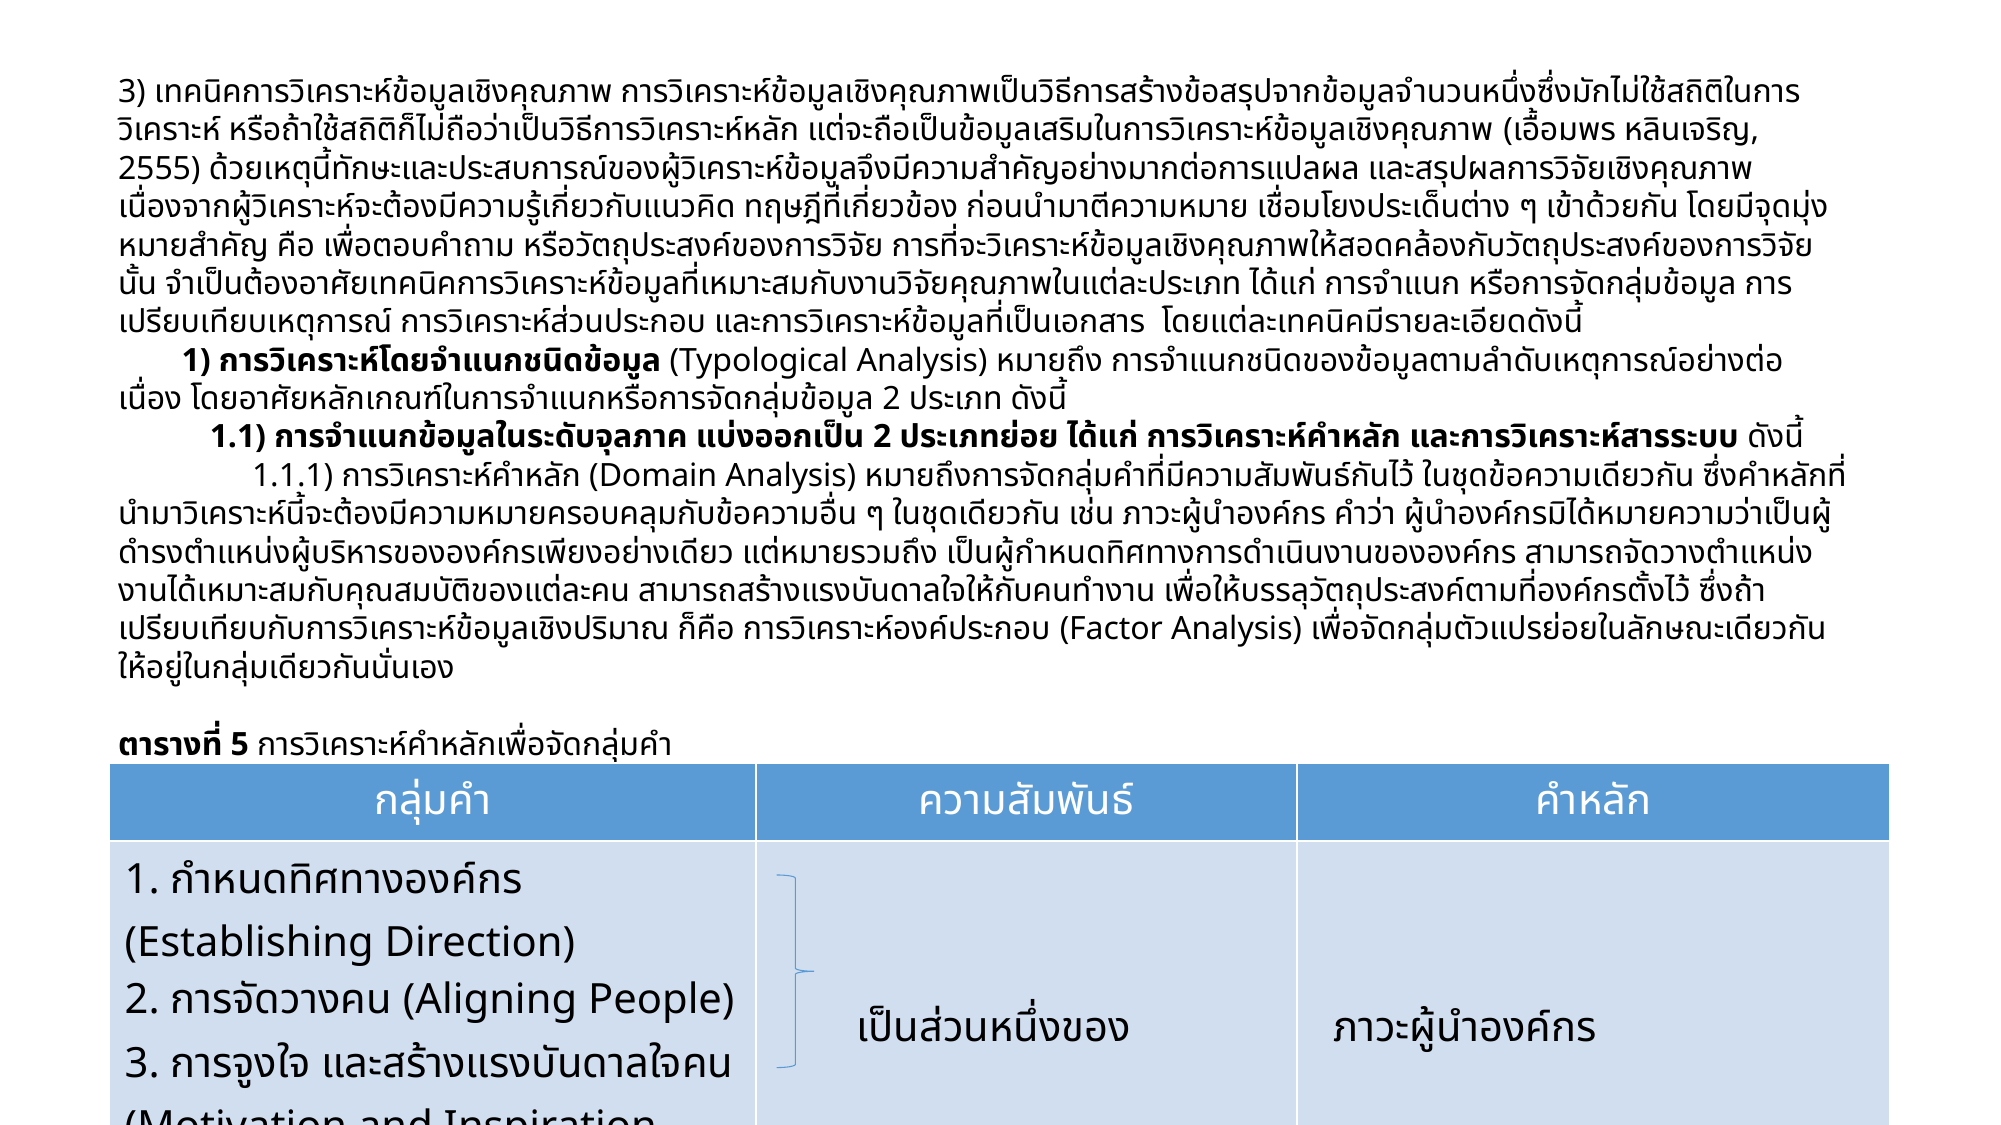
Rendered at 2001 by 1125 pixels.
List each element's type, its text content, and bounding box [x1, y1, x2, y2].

table_cell ภาวะผู้นำองค์กร [1298, 842, 1889, 1125]
table_header กลุ่มคำ [110, 764, 755, 840]
table_cell เป็นส่วนหนึ่งของ [757, 842, 1296, 1125]
slide_number 52 [1412, 1042, 1863, 1103]
table_header คำหลัก [1298, 764, 1889, 840]
text_box [776, 874, 815, 1069]
table_header ความสัมพันธ์ [757, 764, 1296, 840]
list 3) เทคนิคการวิเคราะห์ข้อมูลเชิงคุณภาพ การวิเคราะห์ข้อมูลเชิงคุณภาพเป็นวิธีการสร้างข้อสรุปจากข้อมูลจำนวนหนึ่งซึ่งมักไม่ใช้สถิติในการวิเคราะห์ หรือถ้าใช้สถิติก็ไม่ถือว่าเป็นวิธีการวิเคราะห์หลัก แต่จะถือเป็นข้อมูลเสริมในการวิเคราะห์ข้อมูลเชิงคุณภาพ (เอื้อมพร หลินเจริญ, 2555) ด้วยเหตุนี้ทักษะและประสบการณ์ของผู้วิเคราะห์ข้อมูลจึงมีความสำคัญอย่างมากต่อการแปลผล และสรุปผลการวิจัยเชิงคุณภาพ เนื่องจากผู้วิเคราะห์จะต้องมีความรู้เกี่ยวกับแนวคิด ทฤษฎีที่เกี่ยวข้อง ก่อนนำมาตีความหมาย เชื่อมโยงประเด็นต่าง ๆ เข้าด้วยกัน โดยมีจุดมุ่งหมายสำคัญ คือ เพื่อตอบคำถาม หรือวัตถุประสงค์ของการวิจัย การที่จะวิเคราะห์ข้อมูลเชิงคุณภาพให้สอดคล้องกับวัตถุประสงค์ของการวิจัยนั้น จำเป็นต้องอาศัยเทคนิคการวิเคราะห์ข้อมูลที่เหมาะสมกับงานวิจัยคุณภาพในแต่ละประเภท ได้แก่ การจำแนก หรือการจัดกลุ่มข้อมูล การเปรียบเทียบเหตุการณ์ การวิเคราะห์ส่วนประกอบ และการวิเคราะห์ข้อมูลที่เป็นเอกสาร โดยแต่ละเทคนิคมีรายละเอียดดังนี้ 1) การวิเคราะห์โดยจำแนกชนิดข้อมูล (Typological Analysis) หมายถึง การจำแนกชนิดของข้อมูลตามลำดับเหตุการณ์อย่างต่อเนื่อง โดยอาศัยหลักเกณฑ์ในการจำแนกหรือการจัดกลุ่มข้อมูล 2 ประเภท ดังนี้ 1.1) การจำแนกข้อมูลในระดับจุลภาค แบ่งออกเป็น 2 ประเภทย่อย ได้แก่ การวิเคราะห์คำหลัก และการวิเคราะห์สารระบบ ดังนี้ 1.1.1) การวิเคราะห์คำหลัก (Domain Analysis) หมายถึงการจัดกลุ่มคำที่มีความสัมพันธ์กันไว้ ในชุดข้อความเดียวกัน ซึ่งคำหลักที่นำมาวิเคราะห์นี้จะต้องมีความหมายครอบคลุมกับข้อความอื่น ๆ ในชุดเดียวกัน เช่น ภาวะผู้นำองค์กร คำว่า ผู้นำองค์กรมิได้หมายความว่าเป็นผู้ดำรงตำแหน่งผู้บริหารขององค์กรเพียงอย่างเดียว แต่หมายรวมถึง เป็นผู้กำหนดทิศทางการดำเนินงานขององค์กร สามารถจัดวางตำแหน่งงานได้เหมาะสมกับคุณสมบัติของแต่ละคน สามารถสร้างแรงบันดาลใจให้กับคนทำงาน เพื่อให้บรรลุวัตถุประสงค์ตามที่องค์กรตั้งไว้ ซึ่งถ้าเปรียบเทียบกับการวิเคราะห์ข้อมูลเชิงปริมาณ ก็คือ การวิเคราะห์องค์ประกอบ (Factor Analysis) เพื่อจัดกลุ่มตัวแปรย่อยในลักษณะเดียวกันให้อยู่ในกลุ่มเดียวกันนั่นเอง ตารางที่ 5 การวิเคราะห์คำหลักเพื่อจัดกลุ่มคำ [103, 63, 1863, 777]
table_cell 1. กำหนดทิศทางองค์กร (Establishing Direction) 2. การจัดวางคน (Aligning People) 3. การจูงใจ และสร้างแรงบันดาลใจคน (Motivation and Inspiration People) [110, 842, 755, 1125]
